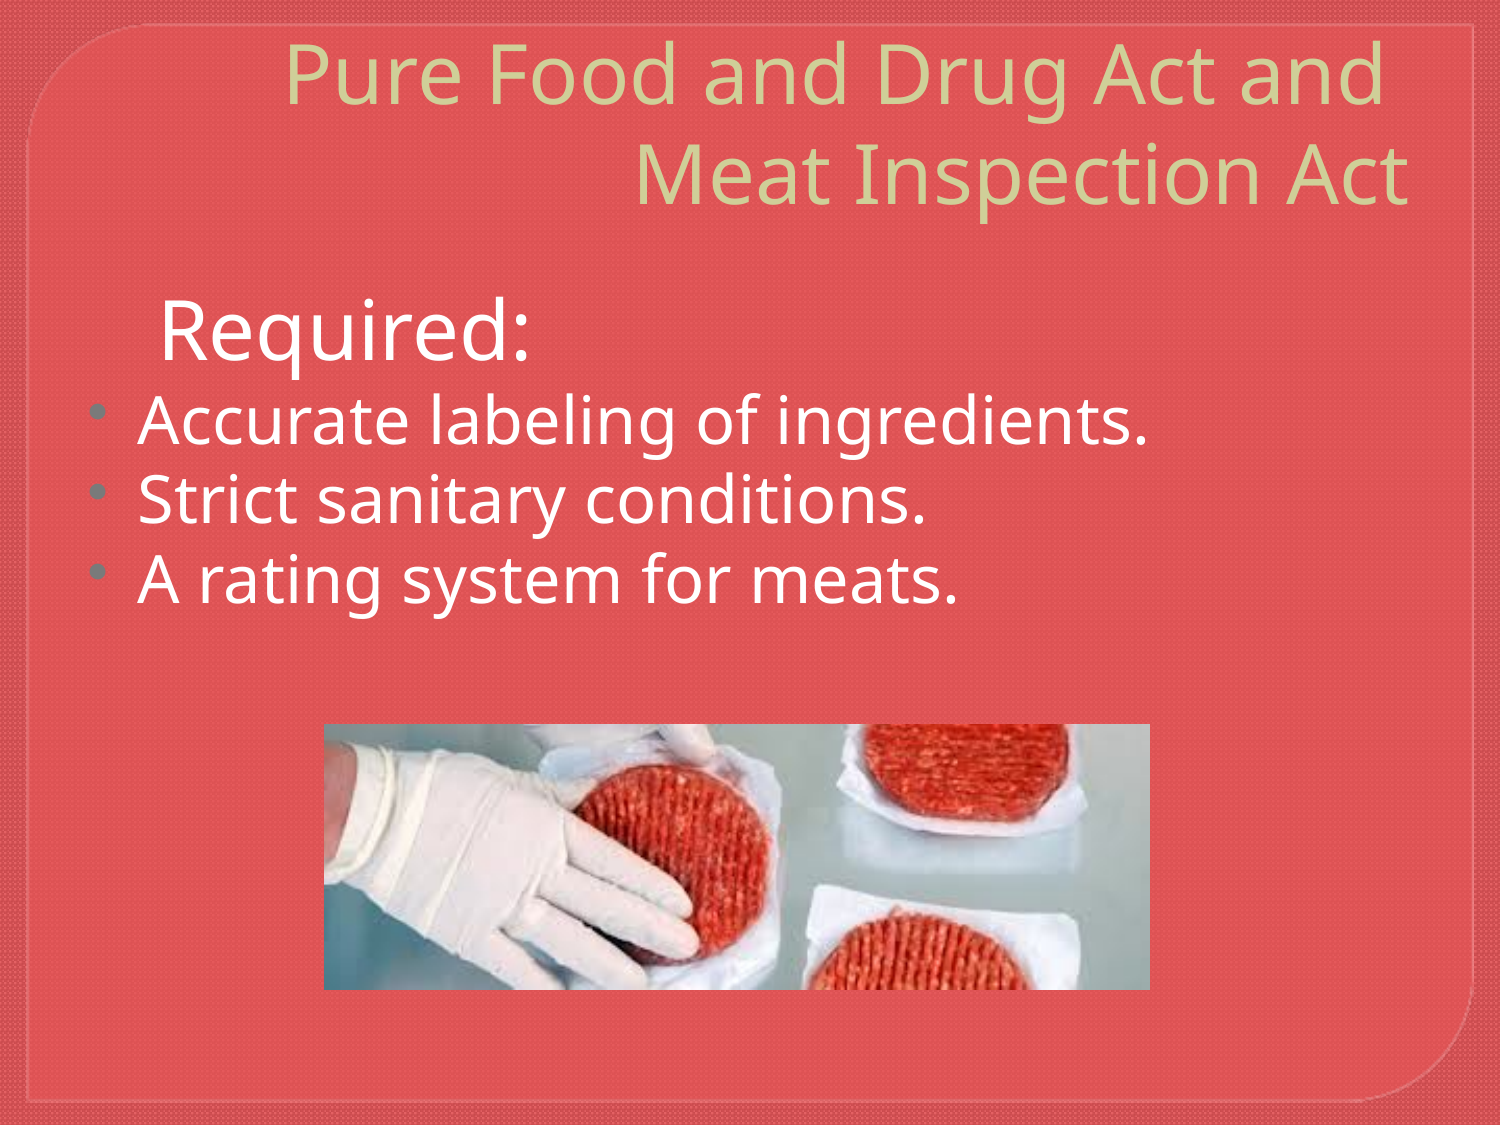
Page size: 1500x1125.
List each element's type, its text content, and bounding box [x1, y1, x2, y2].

title Pure Food and Drug Act and Meat Inspection Act [75, 41, 1425, 230]
picture [324, 724, 1150, 990]
list Required: Accurate labeling of ingredients. Strict sanitary conditions. A rating system for meats. [75, 270, 1425, 1013]
